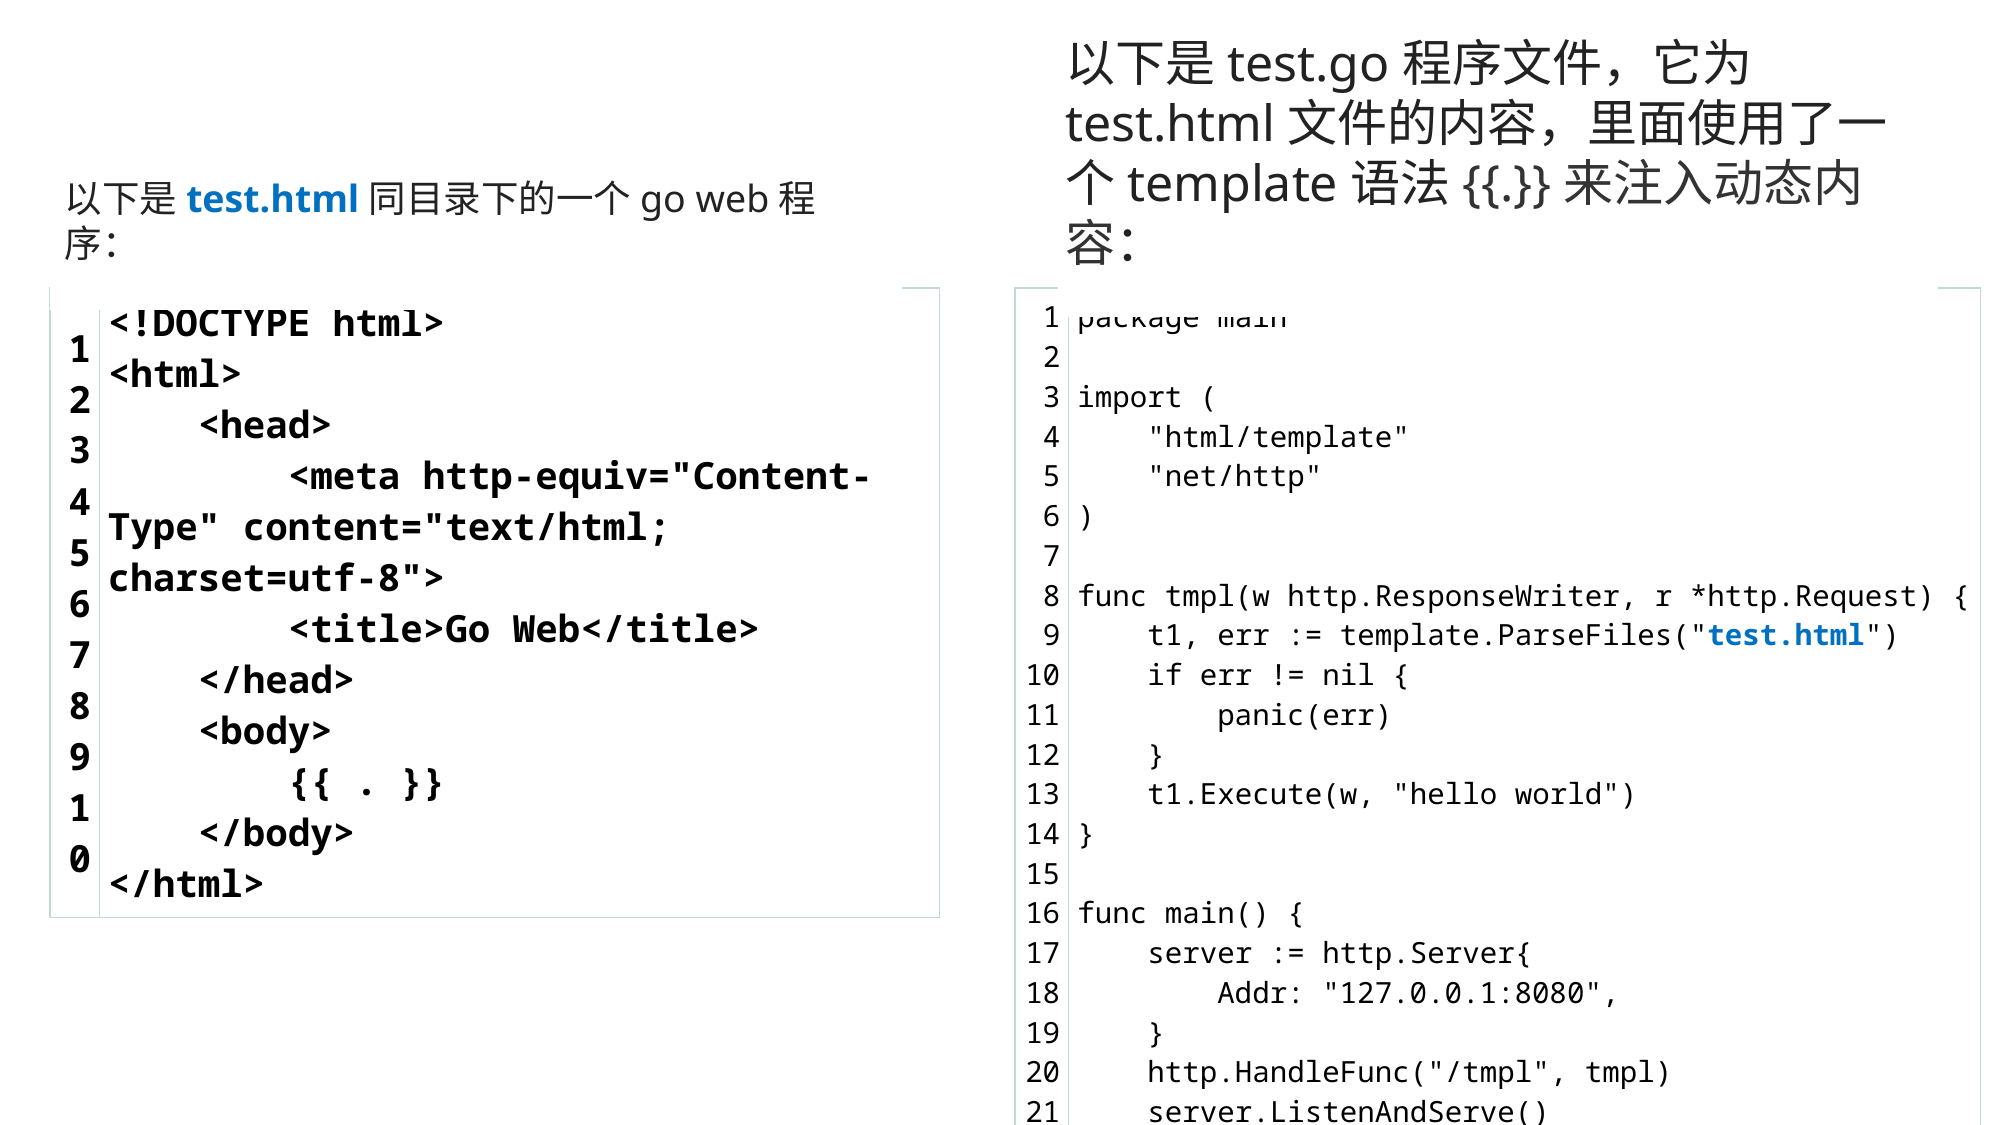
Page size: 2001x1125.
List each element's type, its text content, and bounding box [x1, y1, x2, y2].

table_header 1 2 3 4 5 6 7 8 9 10 [51, 310, 99, 917]
text_box 以下是test.html同目录下的一个go web程序： [49, 171, 903, 310]
table_header <!DOCTYPE html> <html> <head> <meta http-equiv="Content-Type" content="text/html; charset=utf-8"> <title>Go Web</title> </head> <body> {{ . }} </body> </html> [100, 289, 939, 917]
table_header 1 2 3 4 5 6 7 8 9 10 11 12 13 14 15 16 17 18 19 20 21 22 [1016, 289, 1068, 1125]
text_box 以下是test.go程序文件，它为test.html文件的内容，里面使用了一个template语法{{.}}来注入动态内容： [1057, 28, 1939, 317]
table_header package main import ( "html/template" "net/http" ) func tmpl(w http.ResponseWriter, r *http.Request) { t1, err := template.ParseFiles("test.html") if err != nil { panic(err) } t1.Execute(w, "hello world") } func main() { server := http.Server{ Addr: "127.0.0.1:8080", } http.HandleFunc("/tmpl", tmpl) server.ListenAndServe() } [1069, 289, 1980, 1125]
